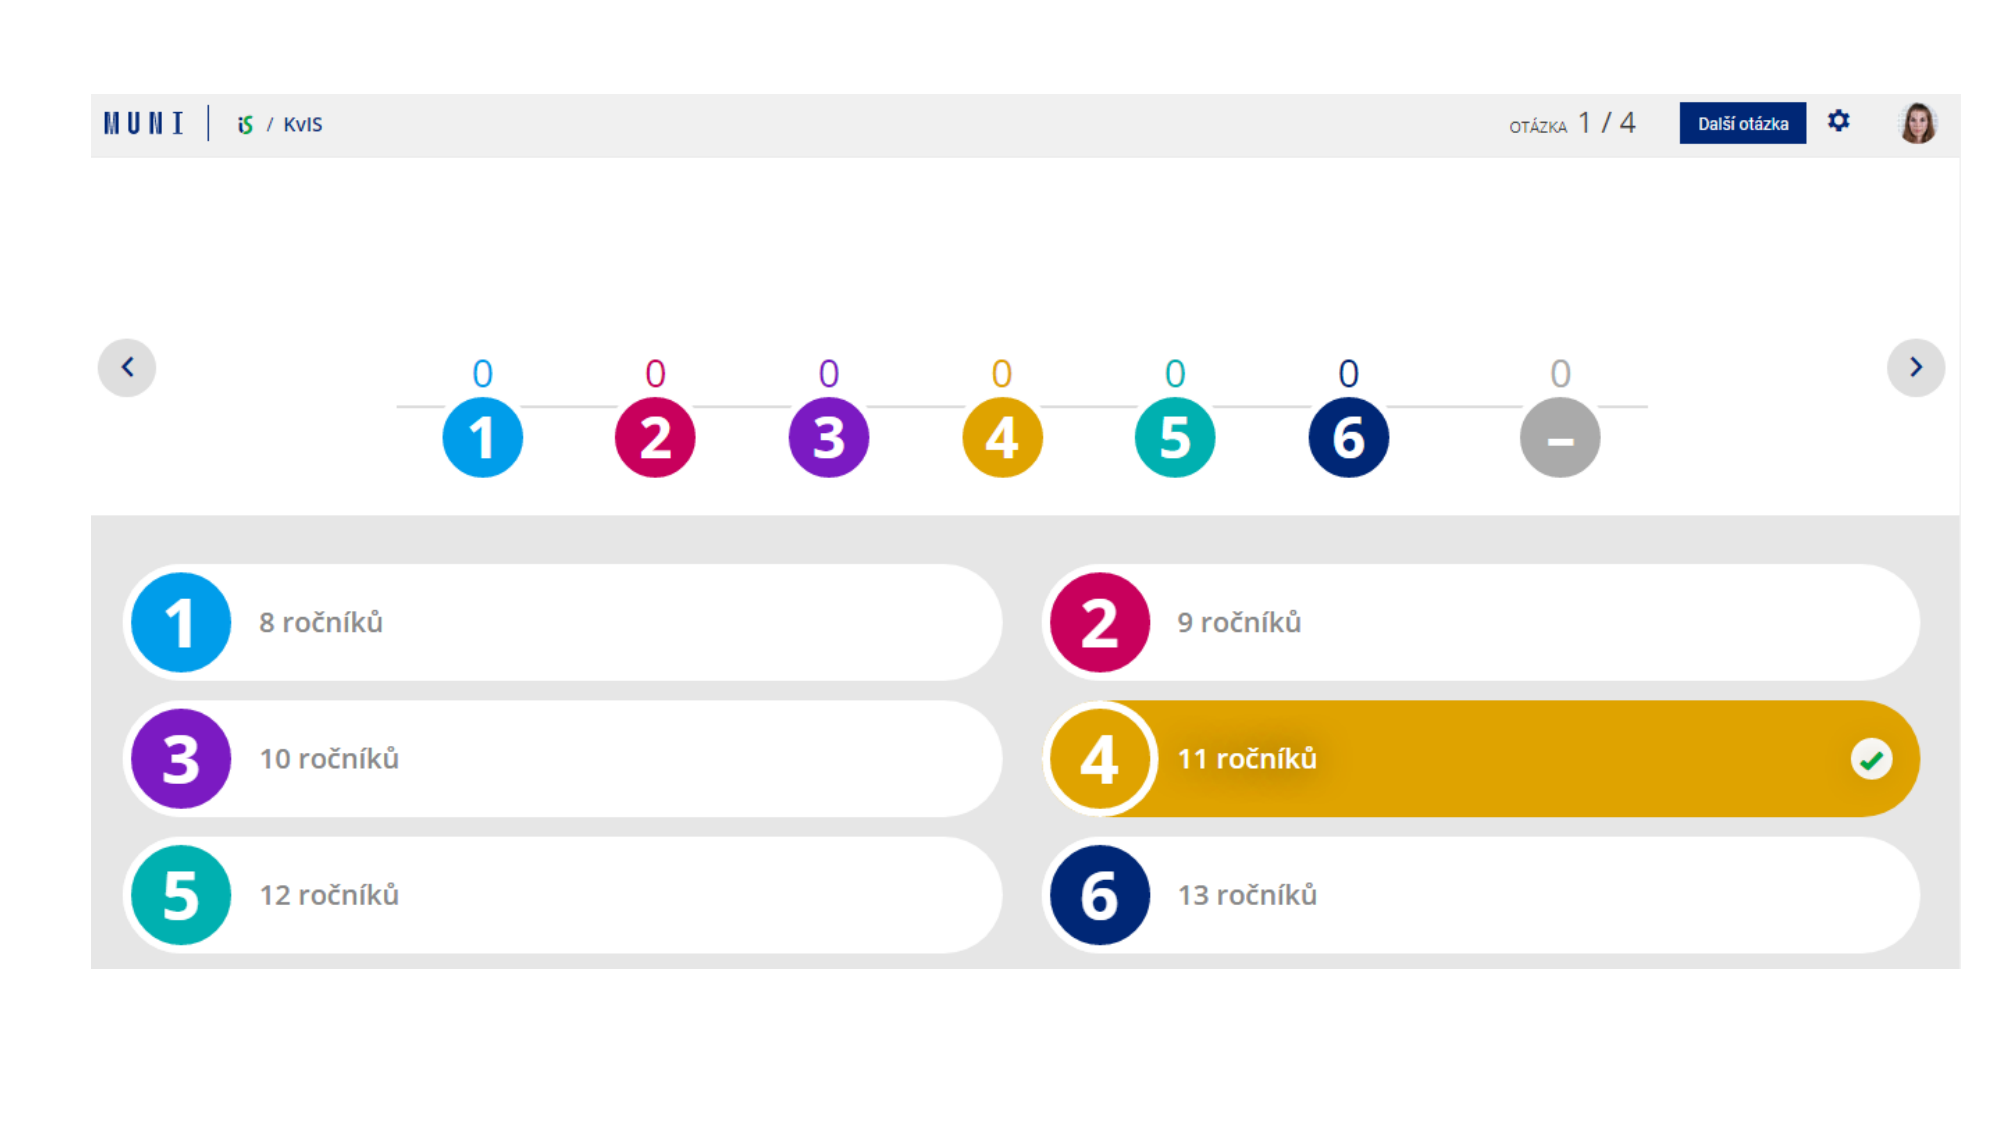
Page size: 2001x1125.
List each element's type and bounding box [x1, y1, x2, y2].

picture [91, 94, 1961, 969]
